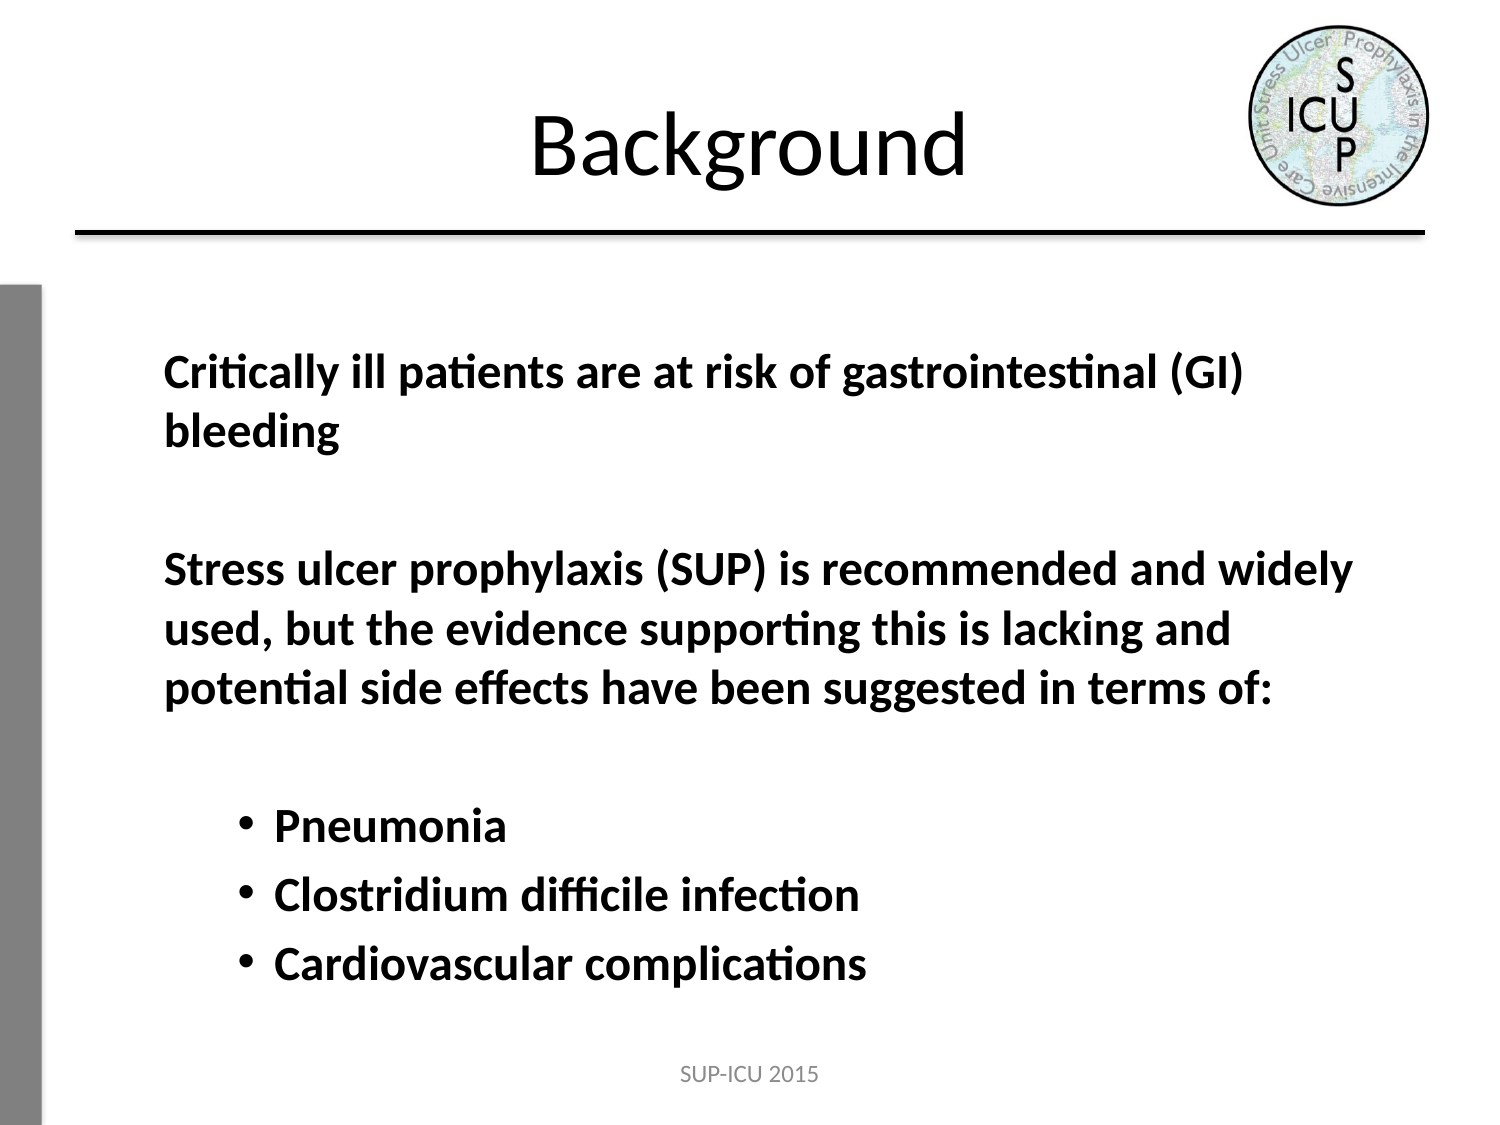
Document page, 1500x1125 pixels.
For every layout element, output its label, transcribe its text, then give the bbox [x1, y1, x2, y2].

title Background [75, 45, 1425, 230]
text_box [0, 284, 42, 1125]
footer SUP-ICU 2015 [512, 1042, 988, 1103]
list Critically ill patients are at risk of gastrointestinal (GI) bleeding Stress ulcer prophylaxis (SUP) is recommended and widely used, but the evidence supporting this is lacking and potential side effects have been suggested in terms of: Pneumonia Clostridium difficile infection Cardiovascular complications [75, 262, 1425, 1005]
picture [1236, 19, 1439, 214]
